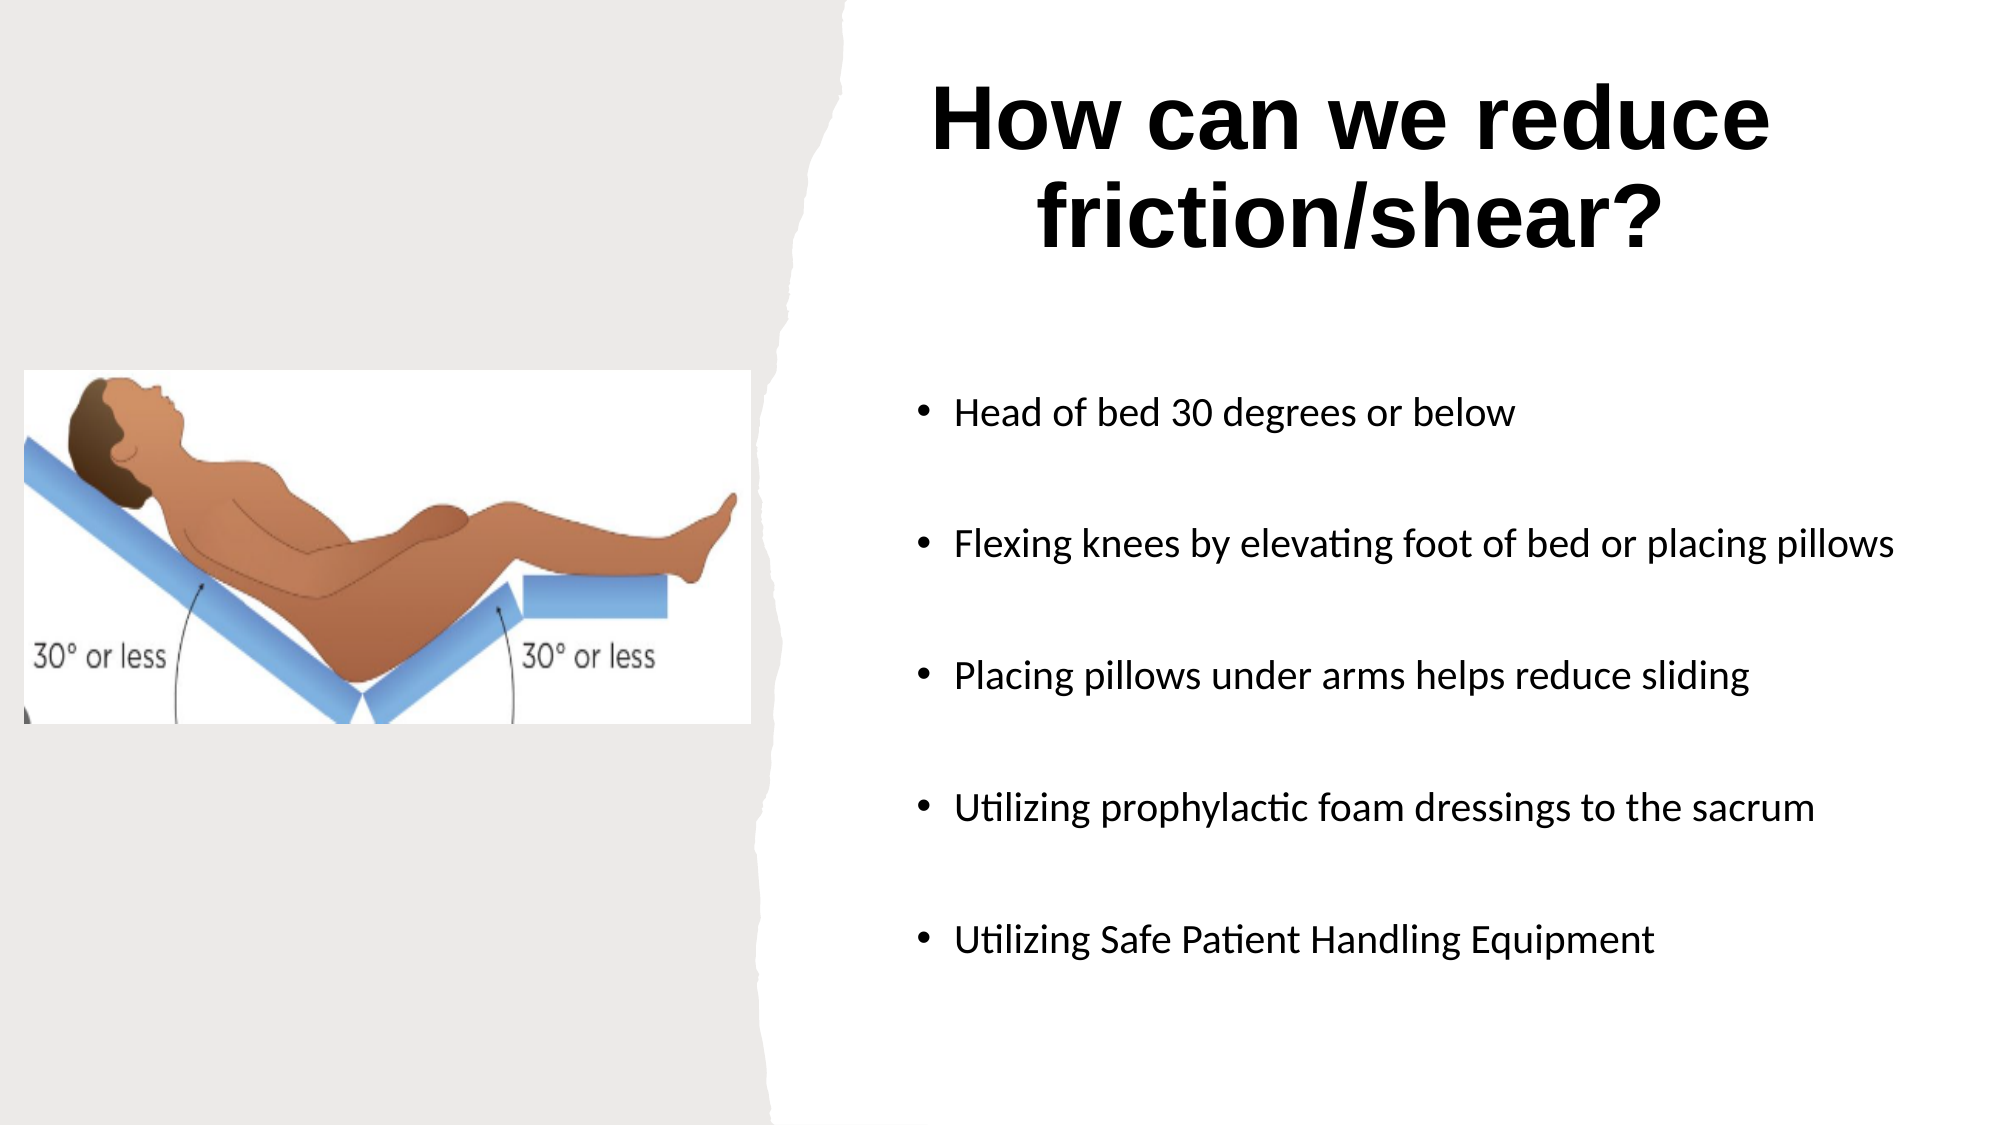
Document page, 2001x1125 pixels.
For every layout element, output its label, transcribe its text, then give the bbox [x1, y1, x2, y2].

title How can we reduce friction/shear? [912, 60, 1791, 279]
text_box Head of bed 30 degrees or below Flexing knees by elevating foot of bed or placing pillows Placing pillows under arms helps reduce sliding Utilizing prophylactic foam dressings to the sacrum Utilizing Safe Patient Handling Equipment [901, 382, 2000, 1097]
text_box [757, 639, 2000, 1125]
text_box [387, 288, 1534, 639]
text_box [0, 0, 930, 1125]
text_box [791, 0, 2000, 382]
picture [24, 370, 751, 724]
